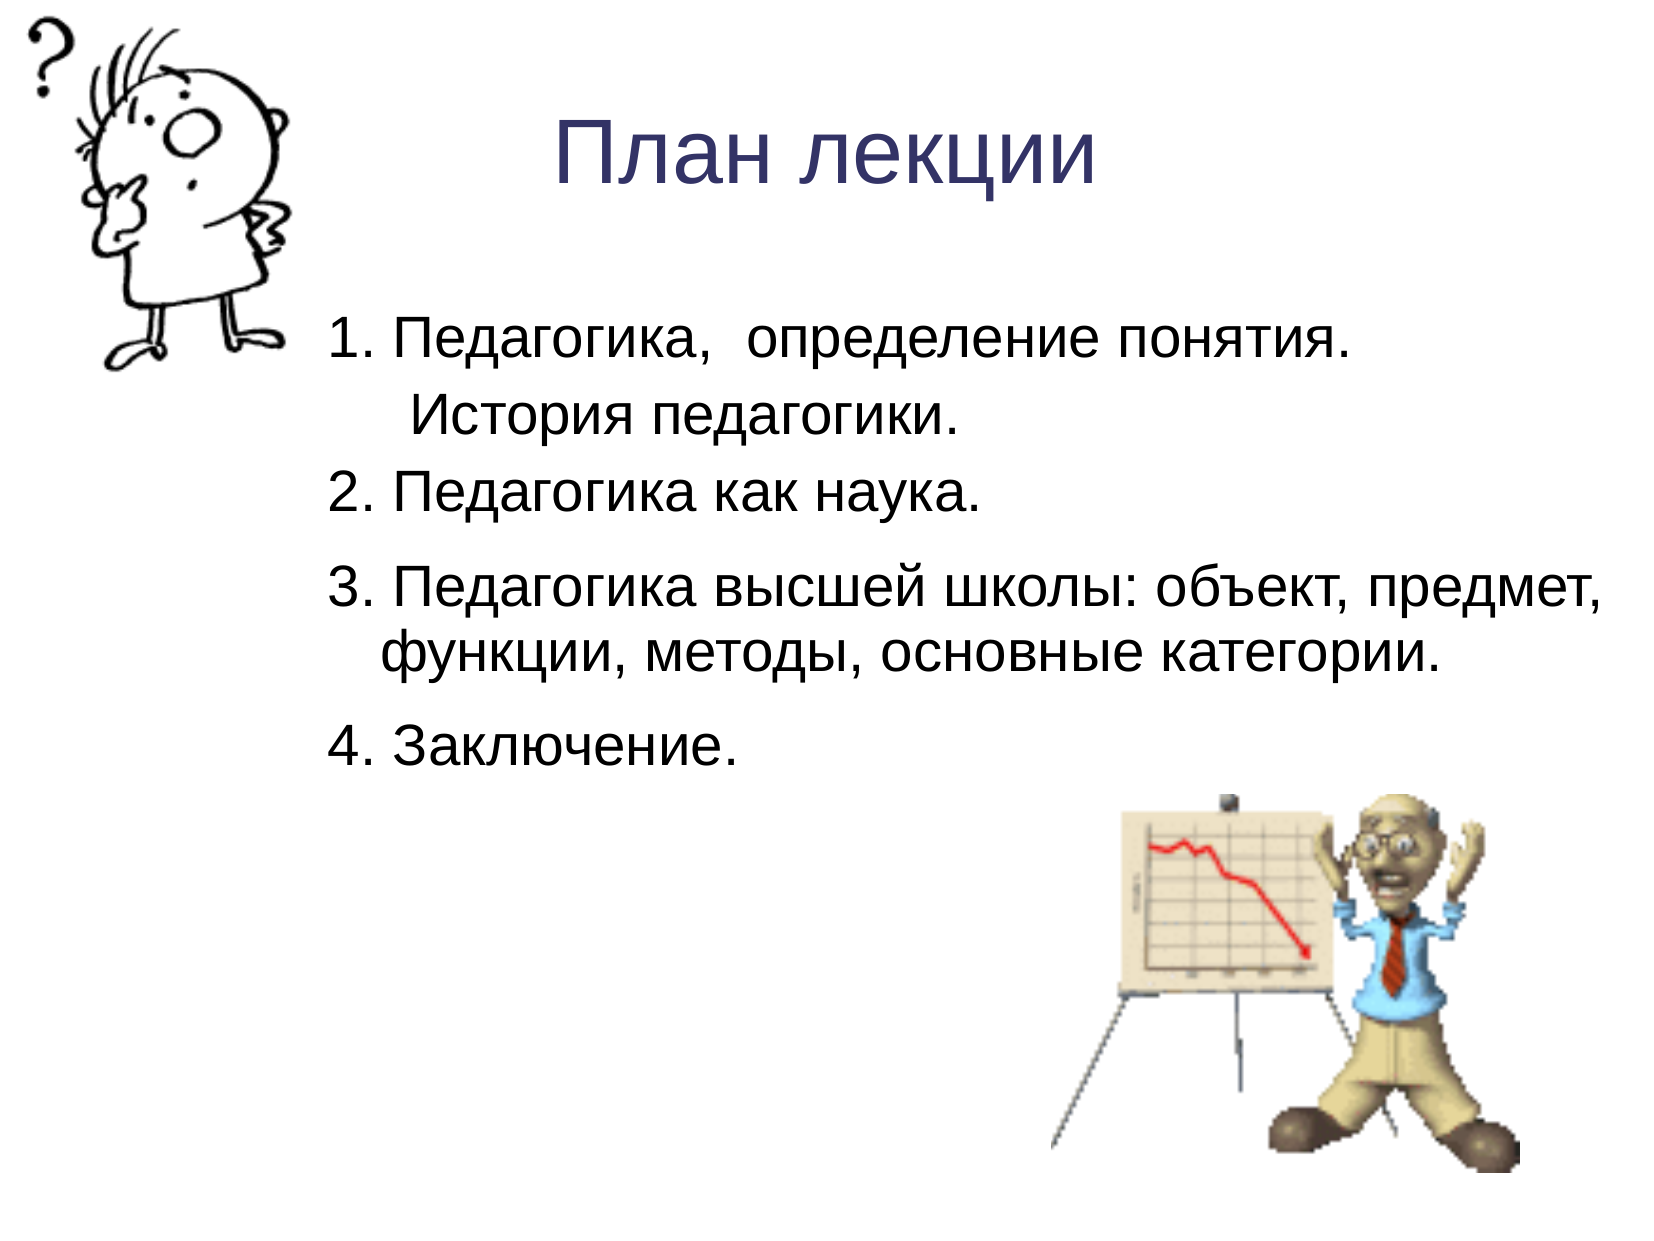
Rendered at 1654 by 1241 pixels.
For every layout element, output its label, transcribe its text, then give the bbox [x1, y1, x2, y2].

picture [1050, 793, 1521, 1173]
text_box 1. Педагогика, определение понятия. История педагогики. 2. Педагогика как наука. 3. Педагогика высшей школы: объект, предмет, функции, методы, основные категории. 4. Заключение. [323, 301, 1654, 882]
title План лекции [328, 49, 1570, 256]
picture [4, 0, 324, 389]
